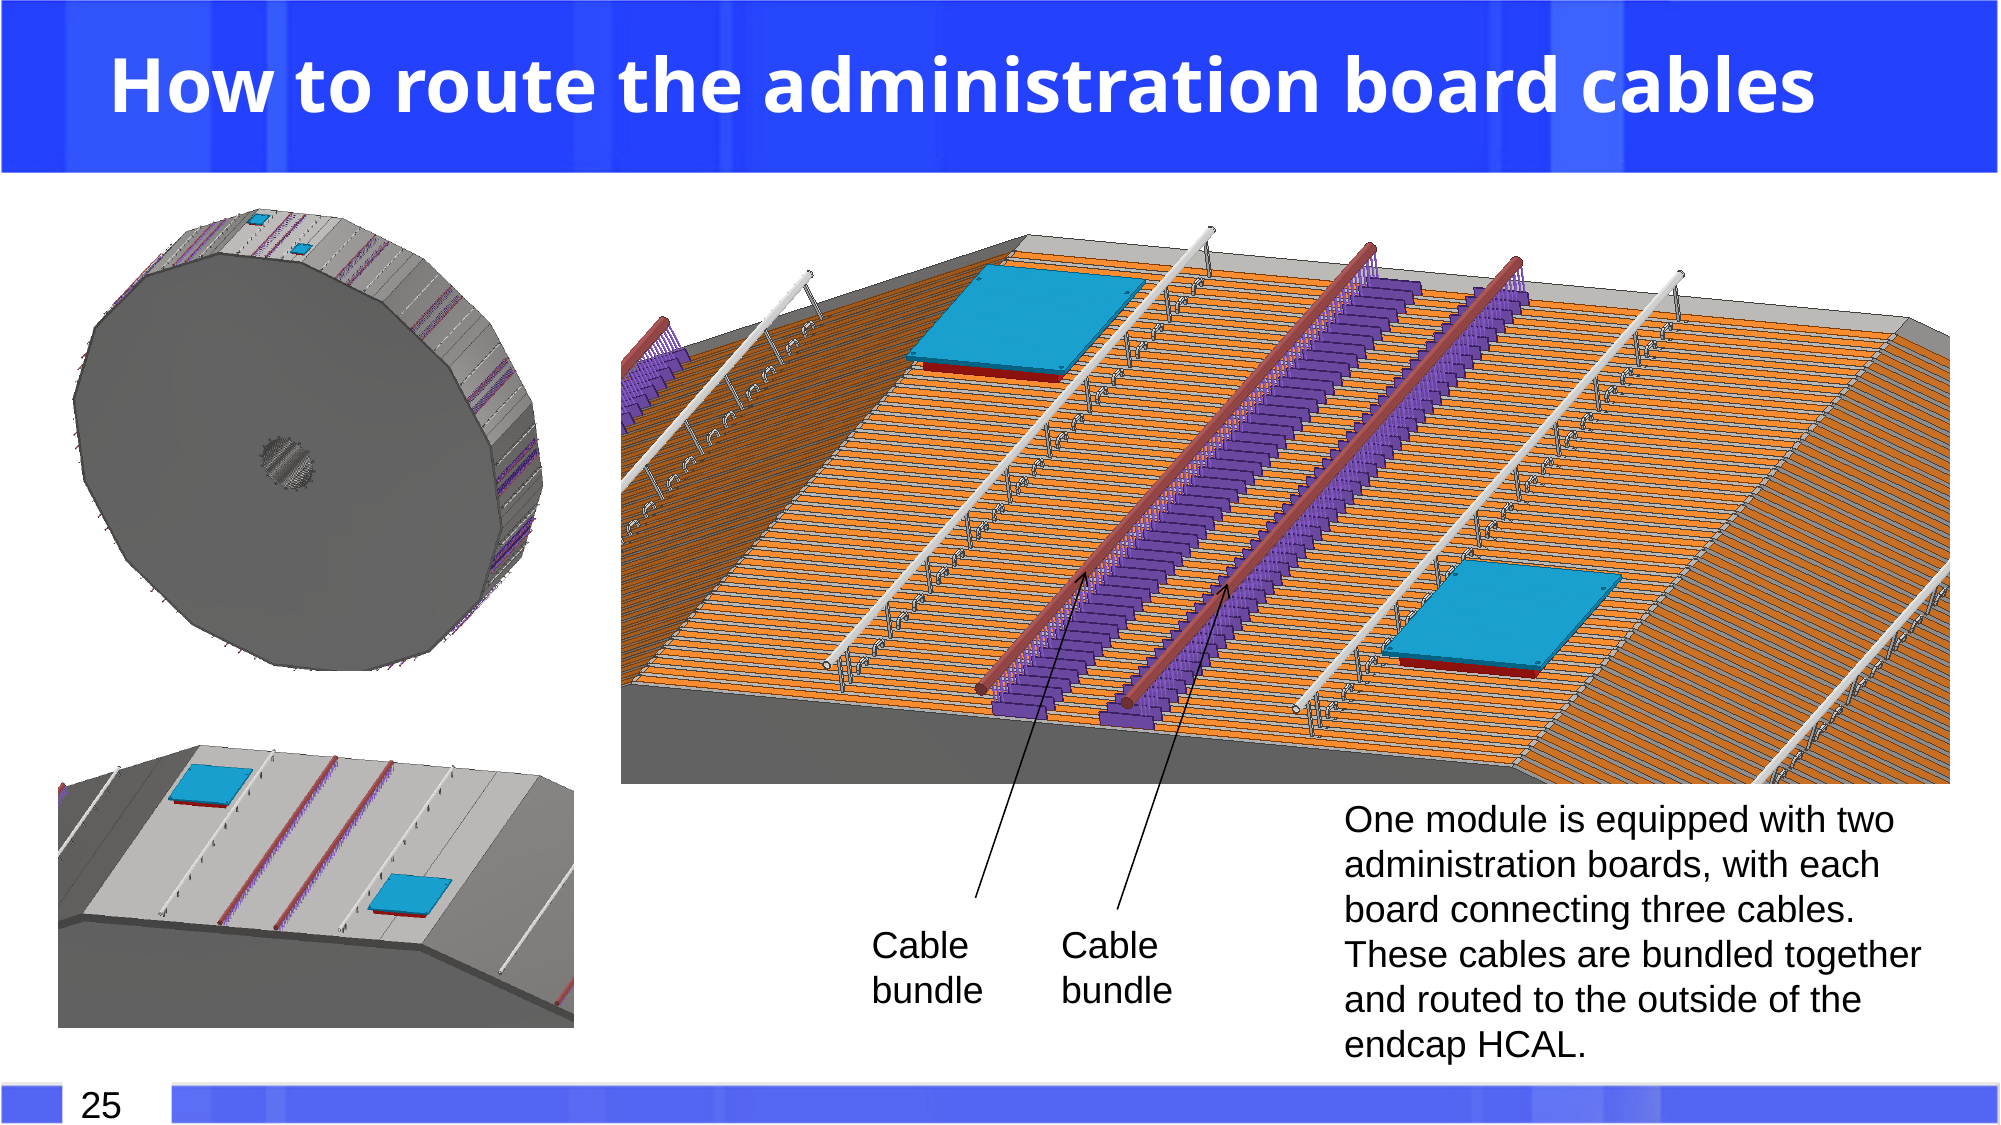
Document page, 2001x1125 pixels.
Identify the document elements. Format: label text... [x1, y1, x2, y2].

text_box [1116, 583, 1228, 910]
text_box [975, 571, 1086, 899]
text_box Cable bundle [1046, 914, 1255, 1019]
picture [0, 0, 2000, 172]
picture [12, 193, 580, 1028]
text_box Cable bundle [856, 914, 1043, 1019]
text_box One module is equipped with two administration boards, with each board connecting three cables. These cables are bundled together and routed to the outside of the endcap HCAL. [1329, 792, 1944, 1073]
picture [0, 1083, 62, 1125]
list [620, 193, 1950, 784]
picture [172, 1083, 2000, 1125]
title How to route the administration board cables [93, 23, 1914, 141]
